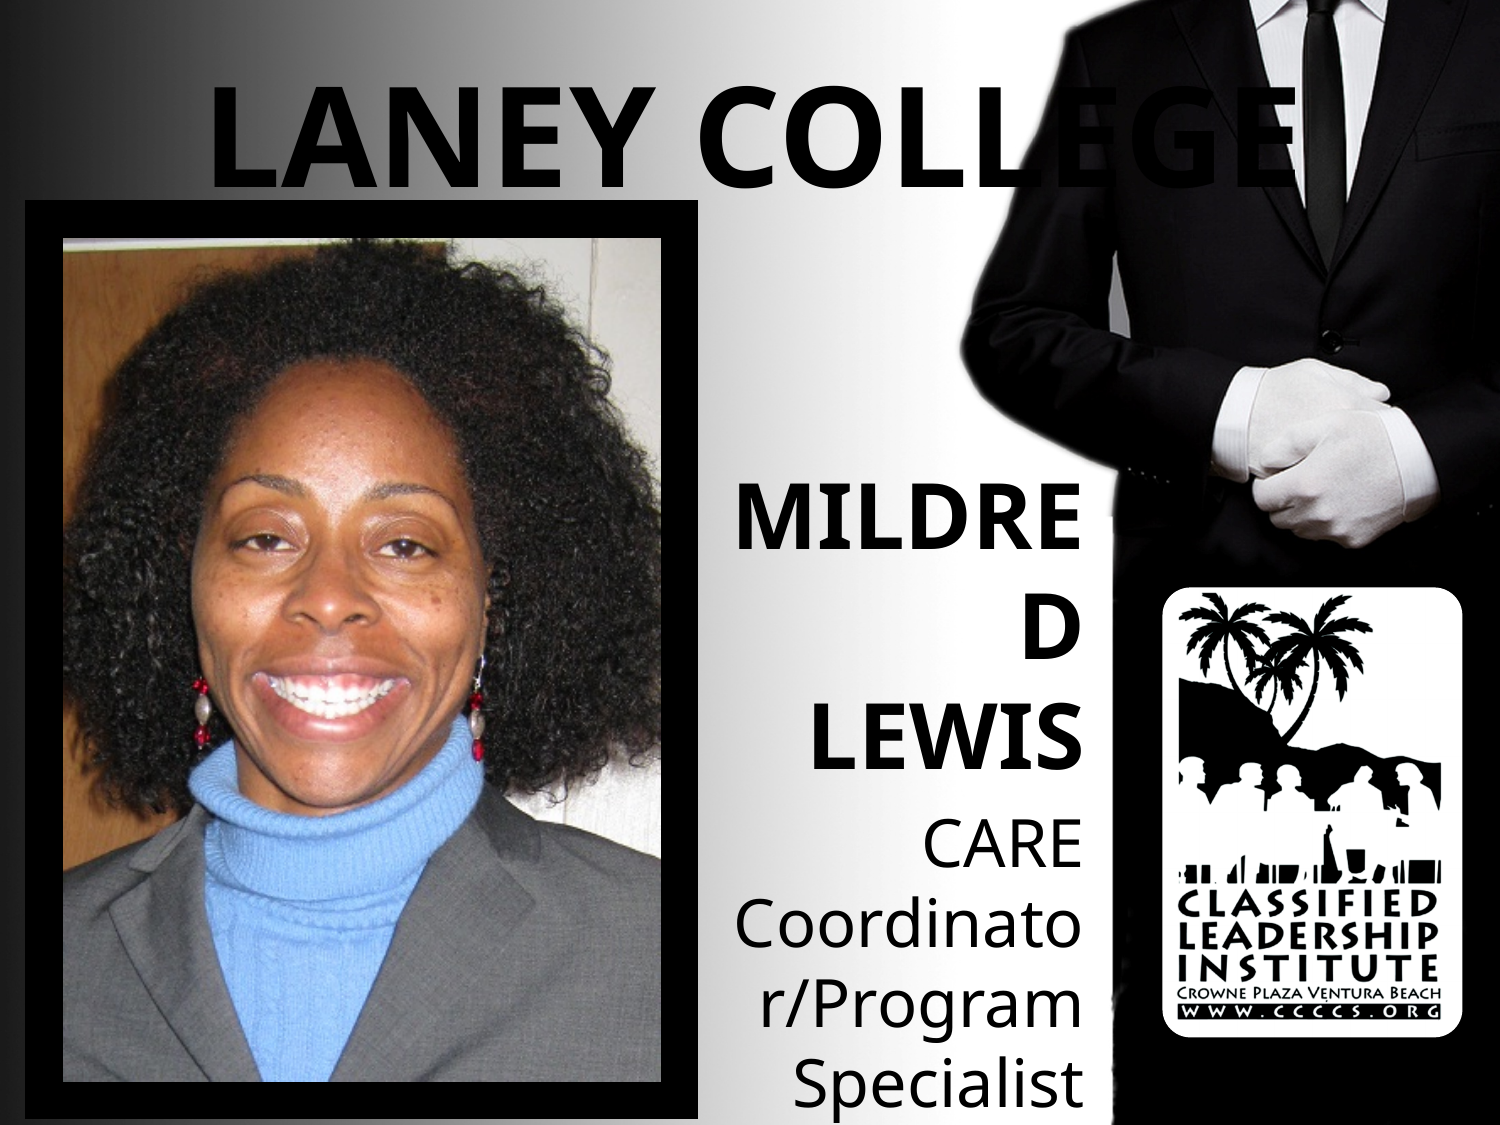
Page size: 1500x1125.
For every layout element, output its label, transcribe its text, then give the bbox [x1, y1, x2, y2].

picture [0, 0, 1500, 1125]
list MILDRED LEWIS CARE Coordinator/Program Specialist CLASSIFIED EMPLOYEE OF THE YEAR [699, 450, 1100, 1063]
title LANEY COLLEGE [187, 37, 1425, 225]
